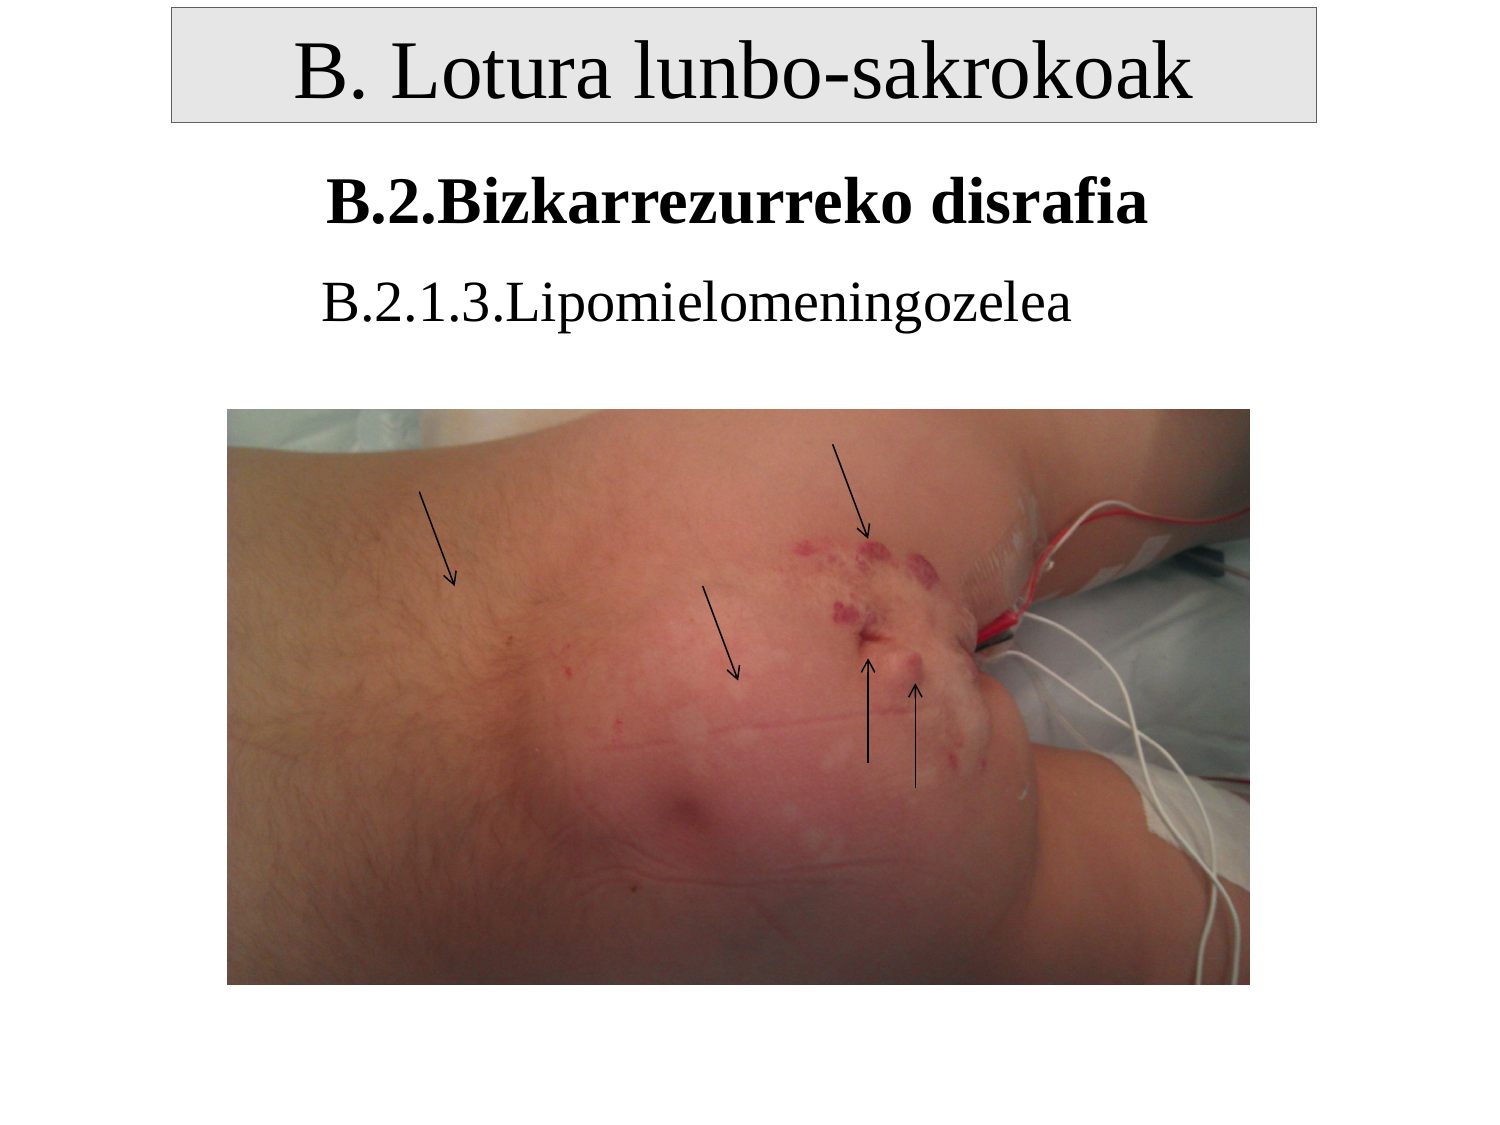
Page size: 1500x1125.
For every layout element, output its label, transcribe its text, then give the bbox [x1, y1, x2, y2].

text_box B. Lotura lunbo-sakrokoak [171, 7, 1317, 123]
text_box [418, 491, 455, 587]
text_box B.2.1.3.Lipomielomeningozelea [100, 255, 1294, 341]
picture [227, 409, 1250, 985]
text_box B.2.Bizkarrezurreko disrafia [112, 148, 1365, 244]
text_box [832, 444, 869, 540]
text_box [702, 585, 739, 681]
